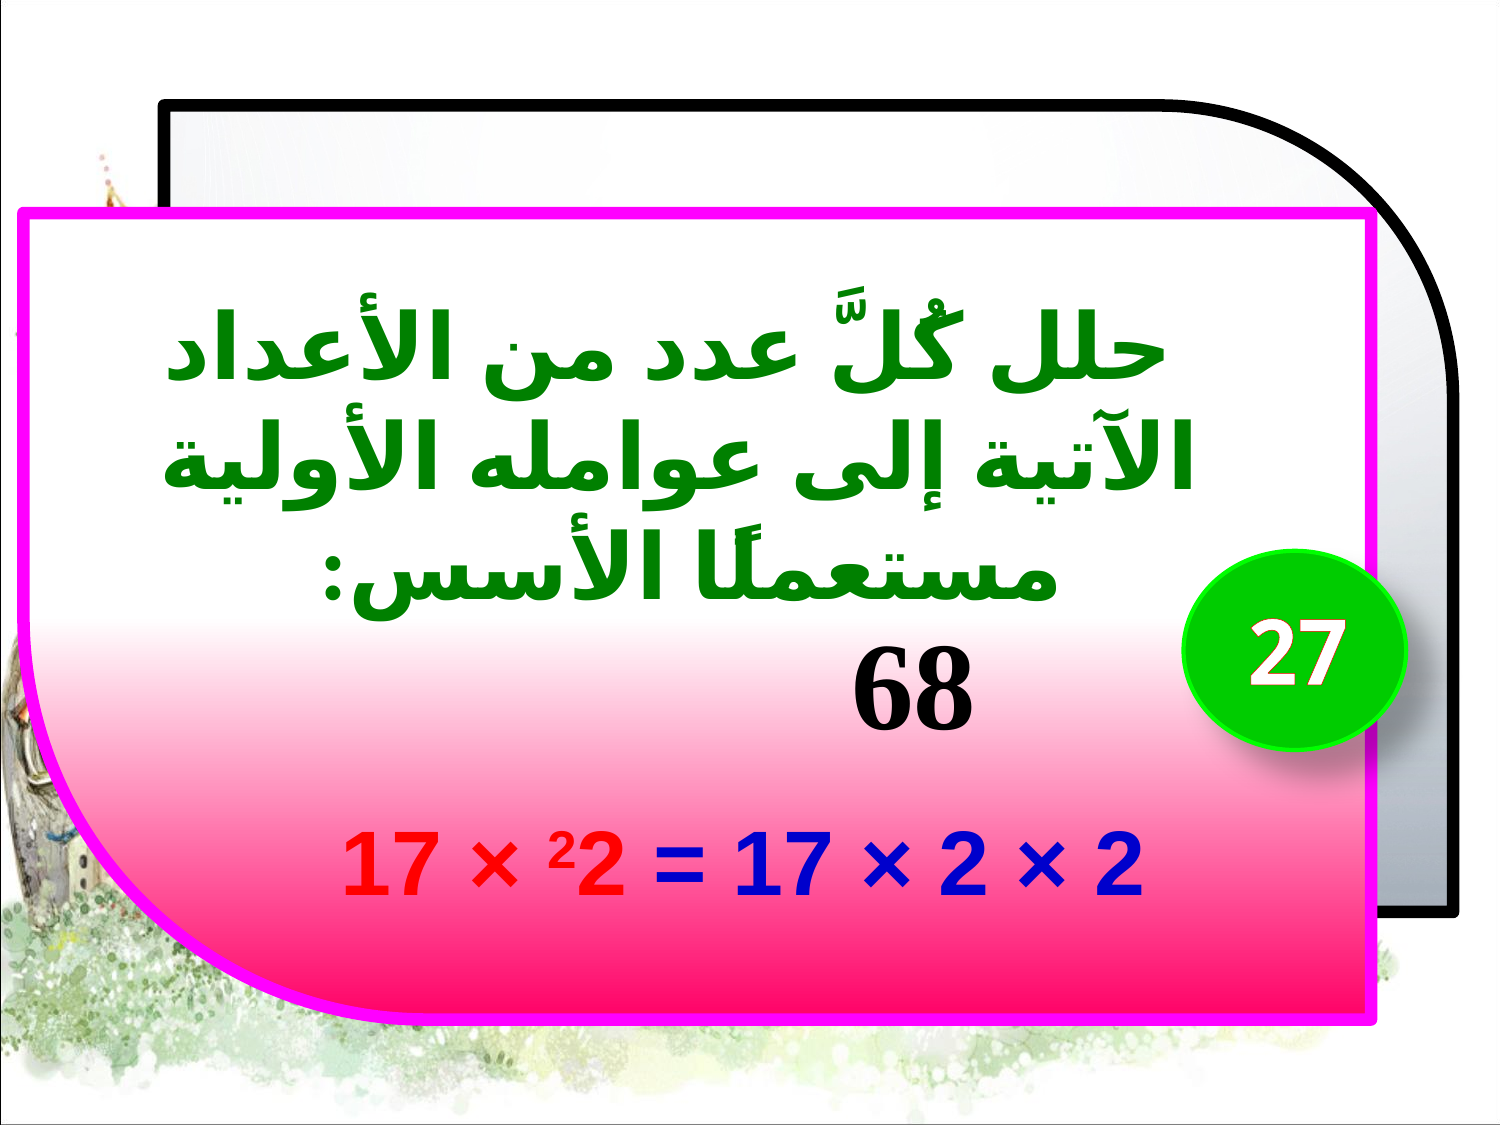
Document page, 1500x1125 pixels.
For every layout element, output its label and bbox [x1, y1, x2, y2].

picture [0, 0, 1500, 1125]
text_box [1183, 550, 1407, 751]
text_box [23, 105, 1454, 1020]
